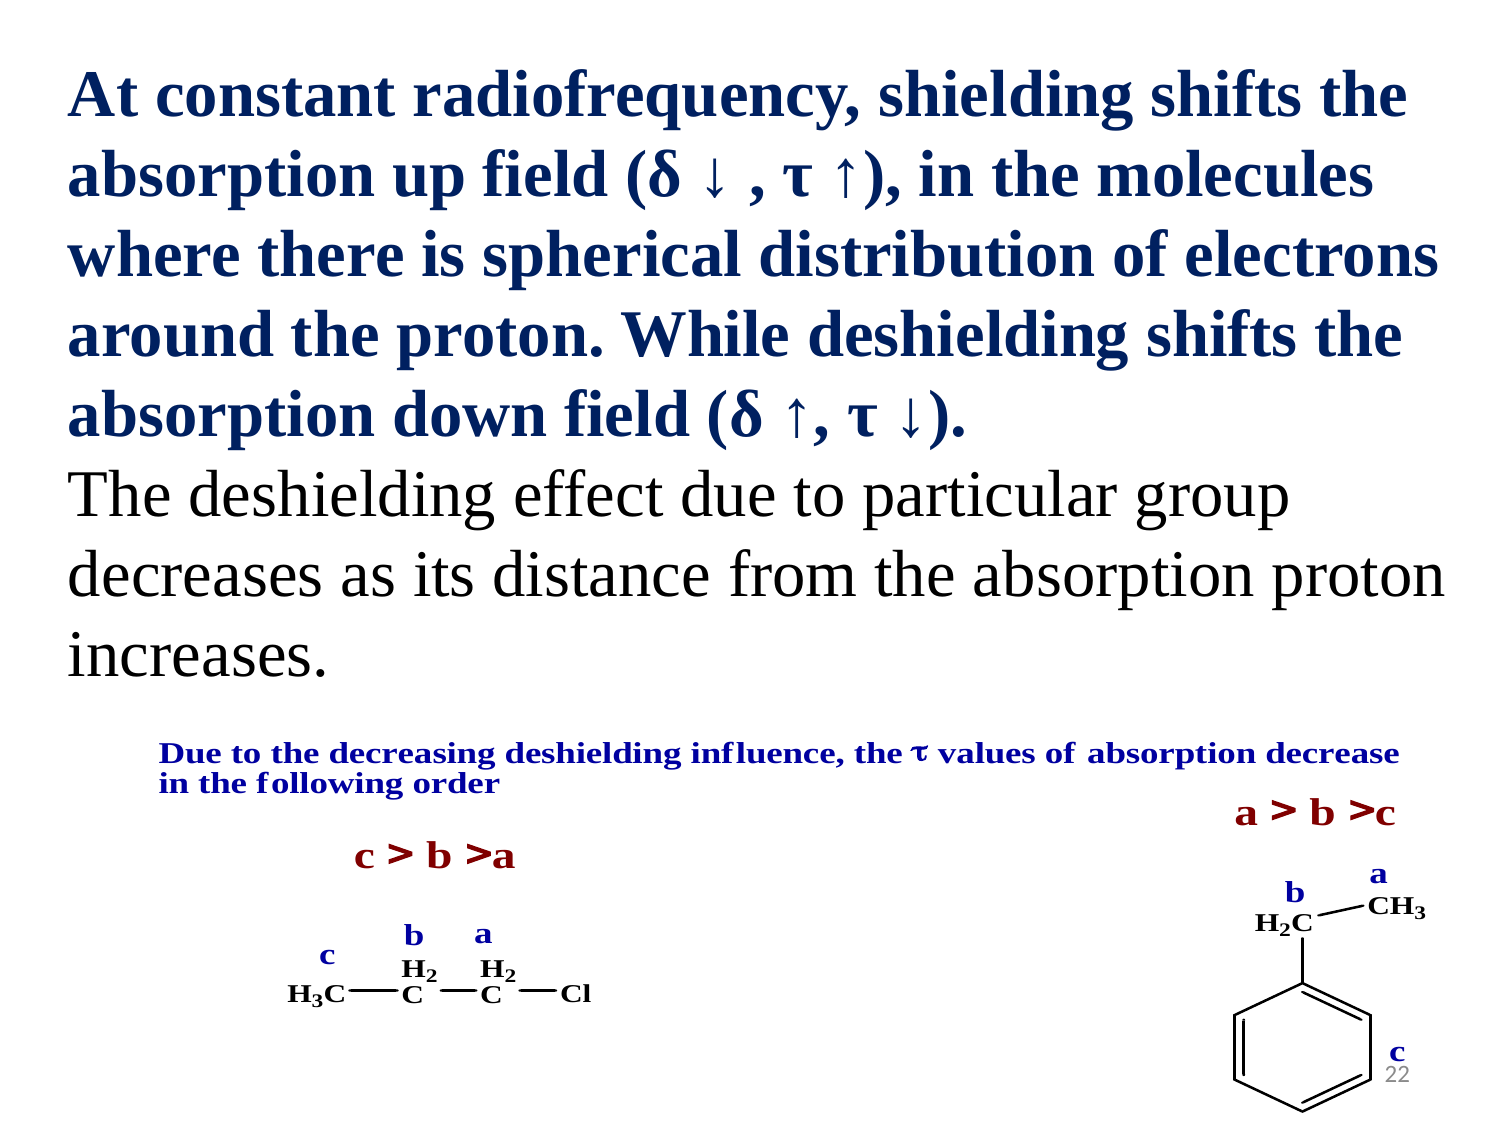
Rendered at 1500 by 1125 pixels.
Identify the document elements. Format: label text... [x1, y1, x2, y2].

text_box At constant radiofrequency, shielding shifts the absorption up field (δ ↓ , τ ↑), in the molecules where there is spherical distribution of electrons around the proton. While deshielding shifts the absorption down field (δ ↑, τ ↓). The deshielding effect due to particular group decreases as its distance from the absorption proton increases. [53, 42, 1471, 743]
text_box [52, 732, 1436, 1125]
